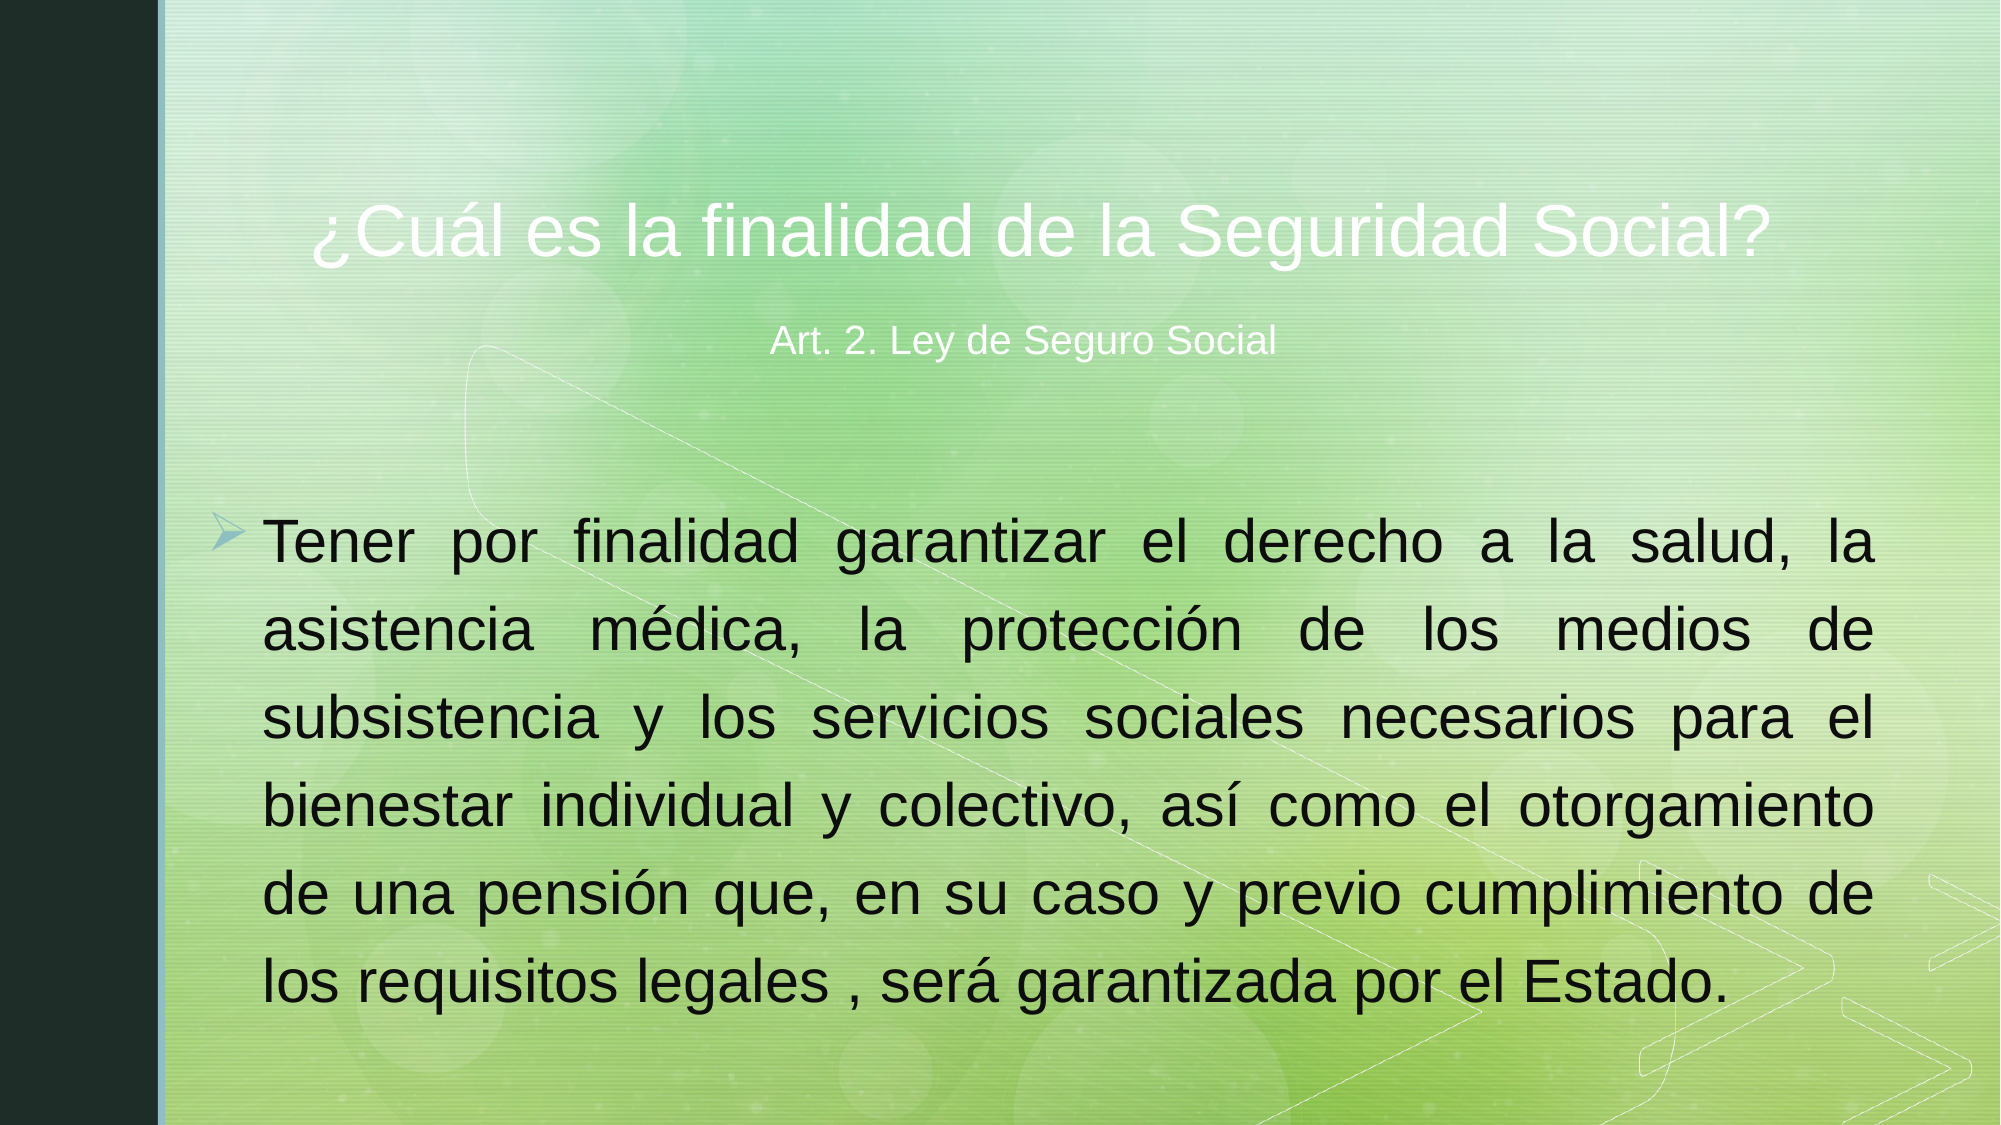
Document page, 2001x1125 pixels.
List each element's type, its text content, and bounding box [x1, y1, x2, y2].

list ¿Cuál es la finalidad de la Seguridad Social? Art. 2. Ley de Seguro Social Tener por finalidad garantizar el derecho a la salud, la asistencia médica, la protección de los medios de subsistencia y los servicios sociales necesarios para el bienestar individual y colectivo, así como el otorgamiento de una pensión que, en su caso y previo cumplimiento de los requisitos legales , será garantizada por el Estado. [192, 158, 1893, 1040]
picture [166, 0, 2001, 1125]
